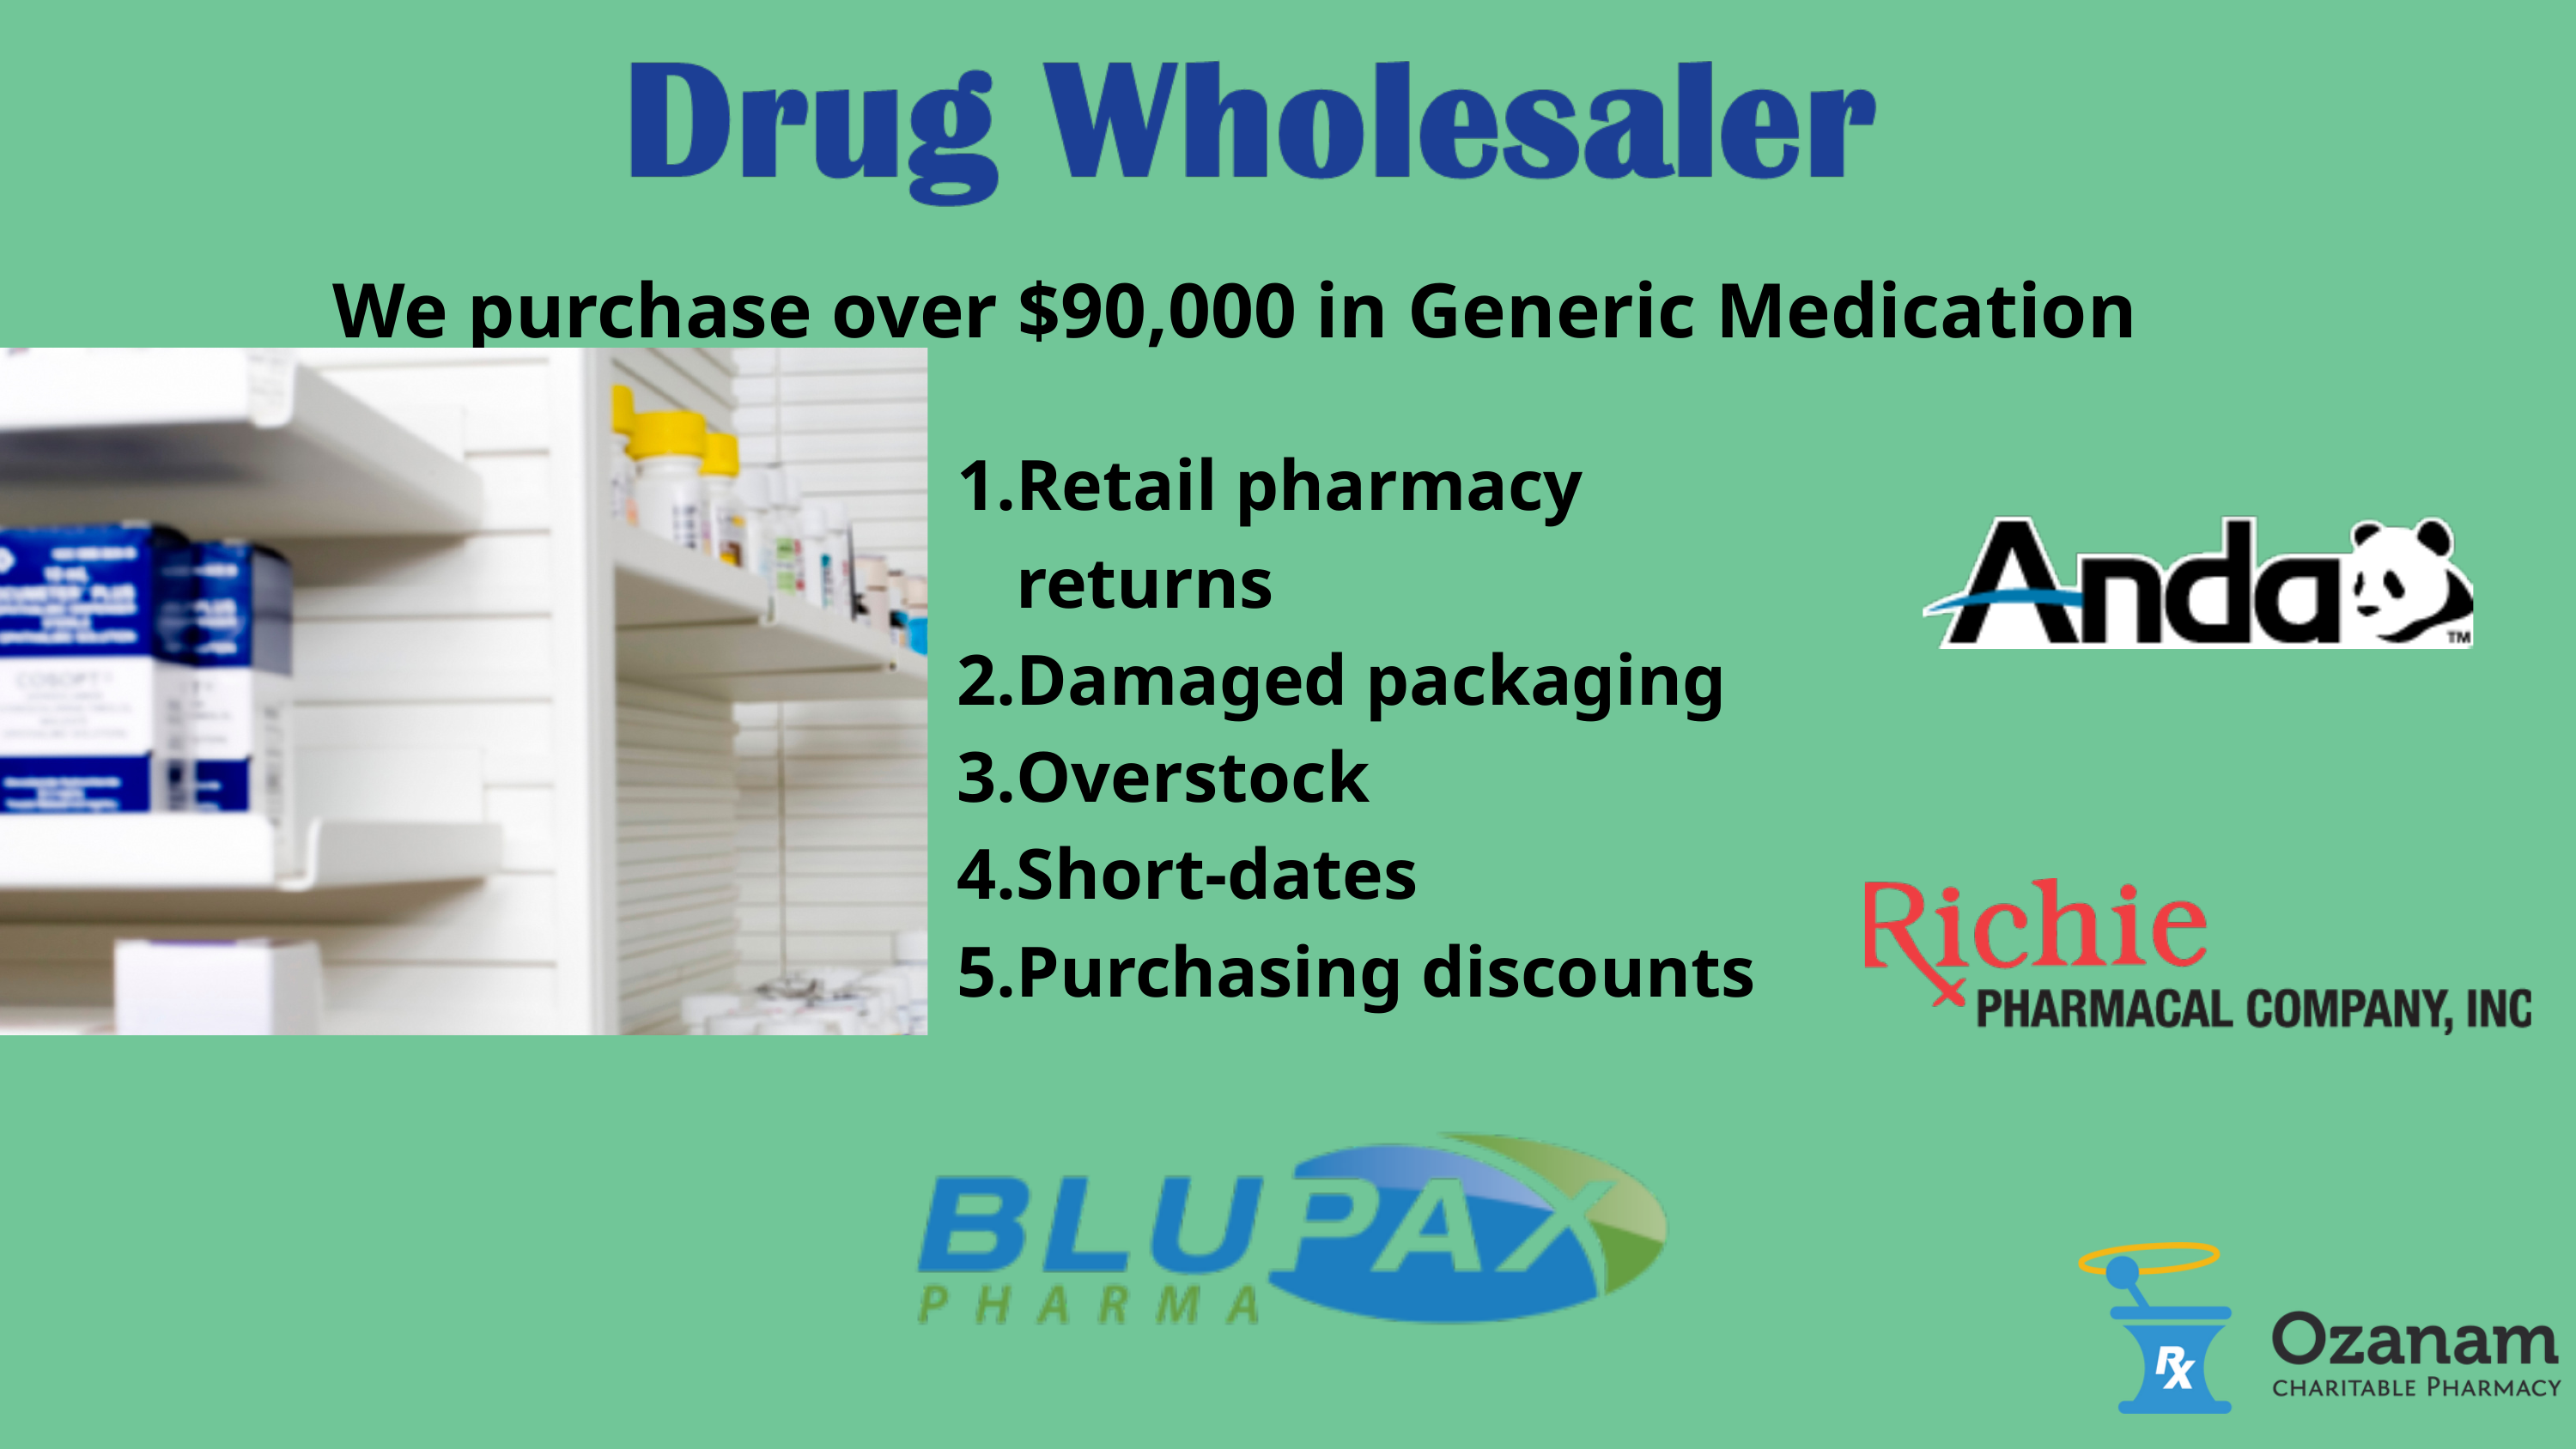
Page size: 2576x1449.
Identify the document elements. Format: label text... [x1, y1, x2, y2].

text_box [1864, 878, 2531, 1035]
text_box We purchase over $90,000 in Generic Medication [323, 247, 2148, 353]
text_box [2078, 1242, 2561, 1414]
text_box [914, 1131, 1673, 1328]
text_box [1923, 506, 2474, 649]
text_box Retail pharmacy returns Damaged packaging Overstock Short-dates Purchasing discounts [897, 353, 1844, 1084]
text_box [344, 0, 2161, 216]
text_box [0, 348, 928, 1035]
